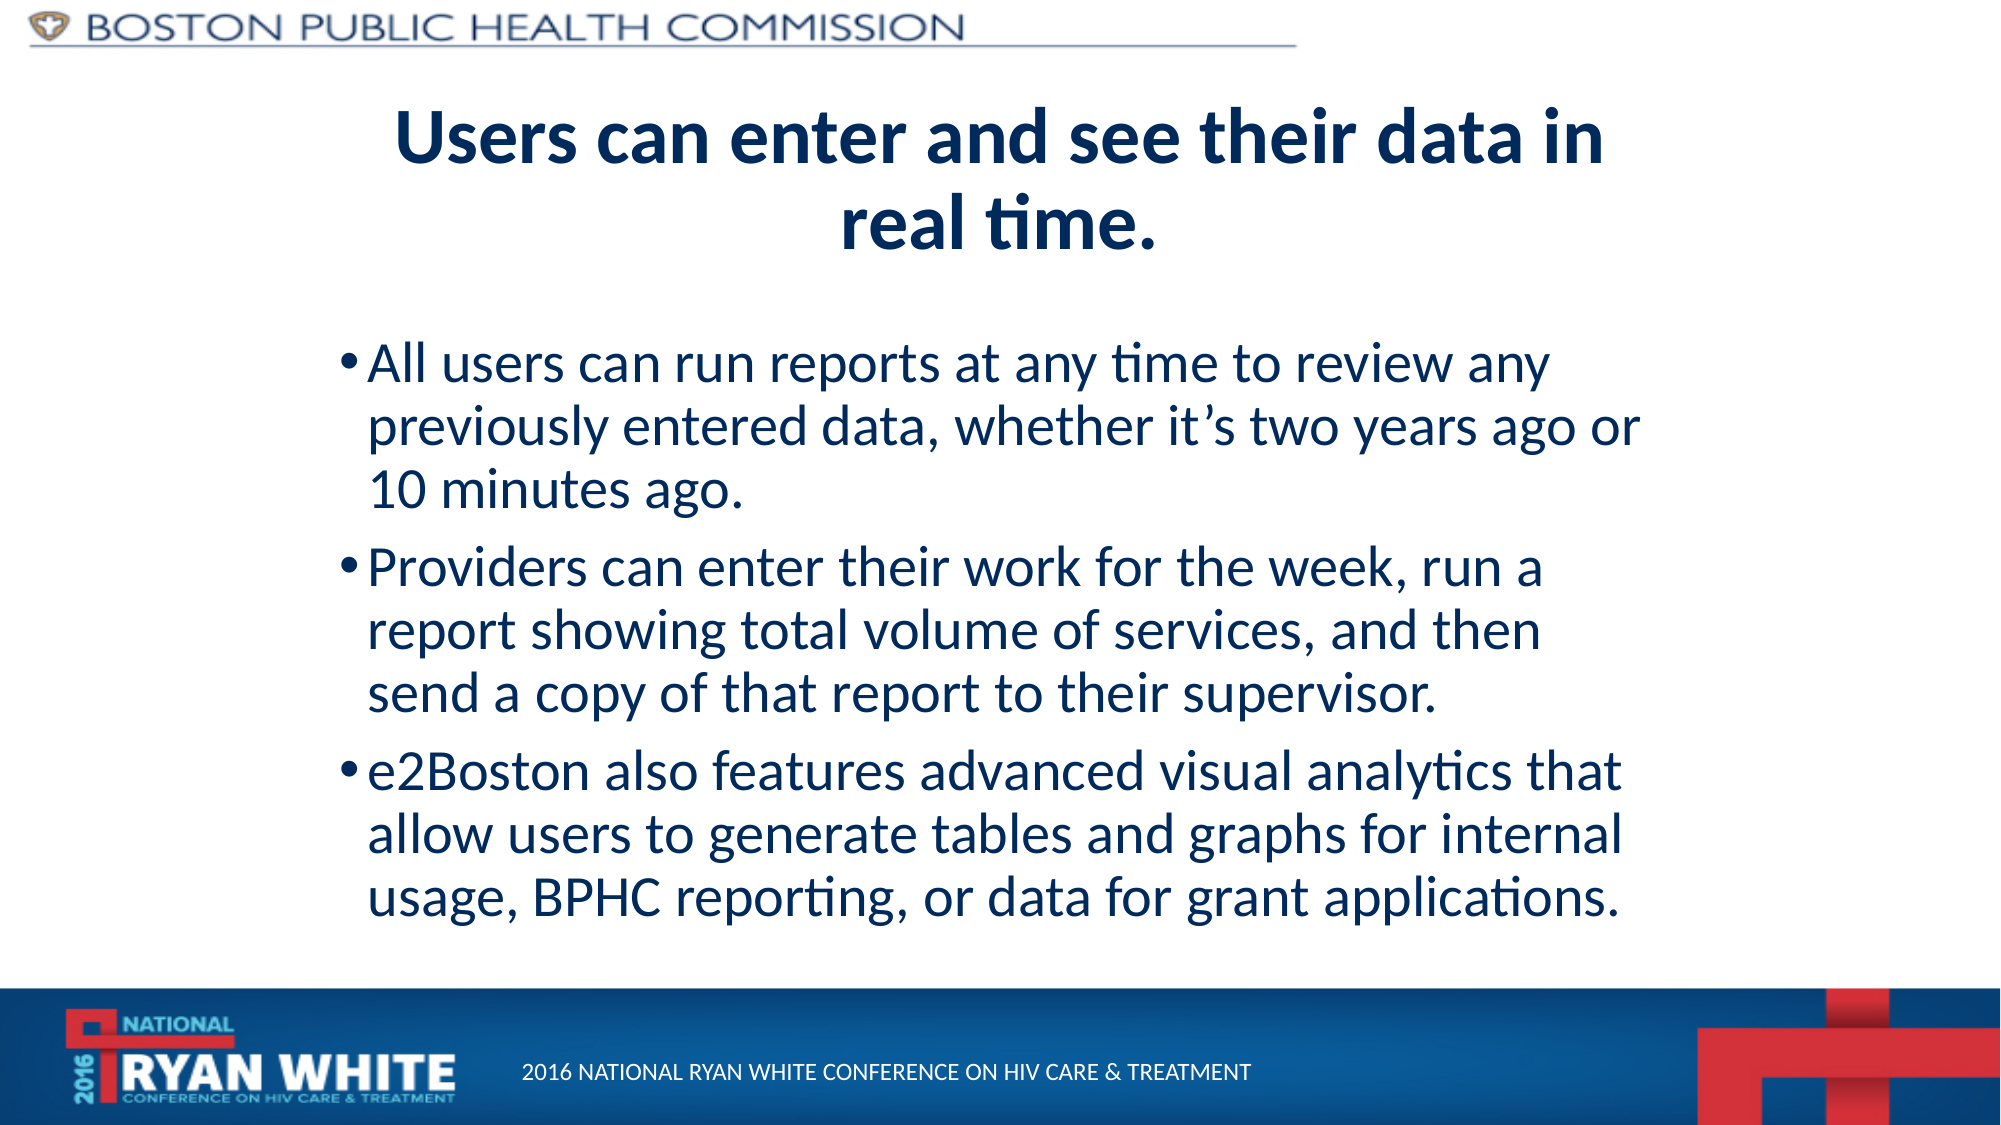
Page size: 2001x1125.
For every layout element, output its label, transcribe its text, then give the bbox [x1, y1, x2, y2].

picture [0, 0, 2001, 1125]
list All users can run reports at any time to review any previously entered data, whether it’s two years ago or 10 minutes ago. Providers can enter their work for the week, run a report showing total volume of services, and then send a copy of that report to their supervisor. e2Boston also features advanced visual analytics that allow users to generate tables and graphs for internal usage, BPHC reporting, or data for grant applications. [324, 324, 1675, 1068]
title Users can enter and see their data in real time. [324, 87, 1675, 275]
